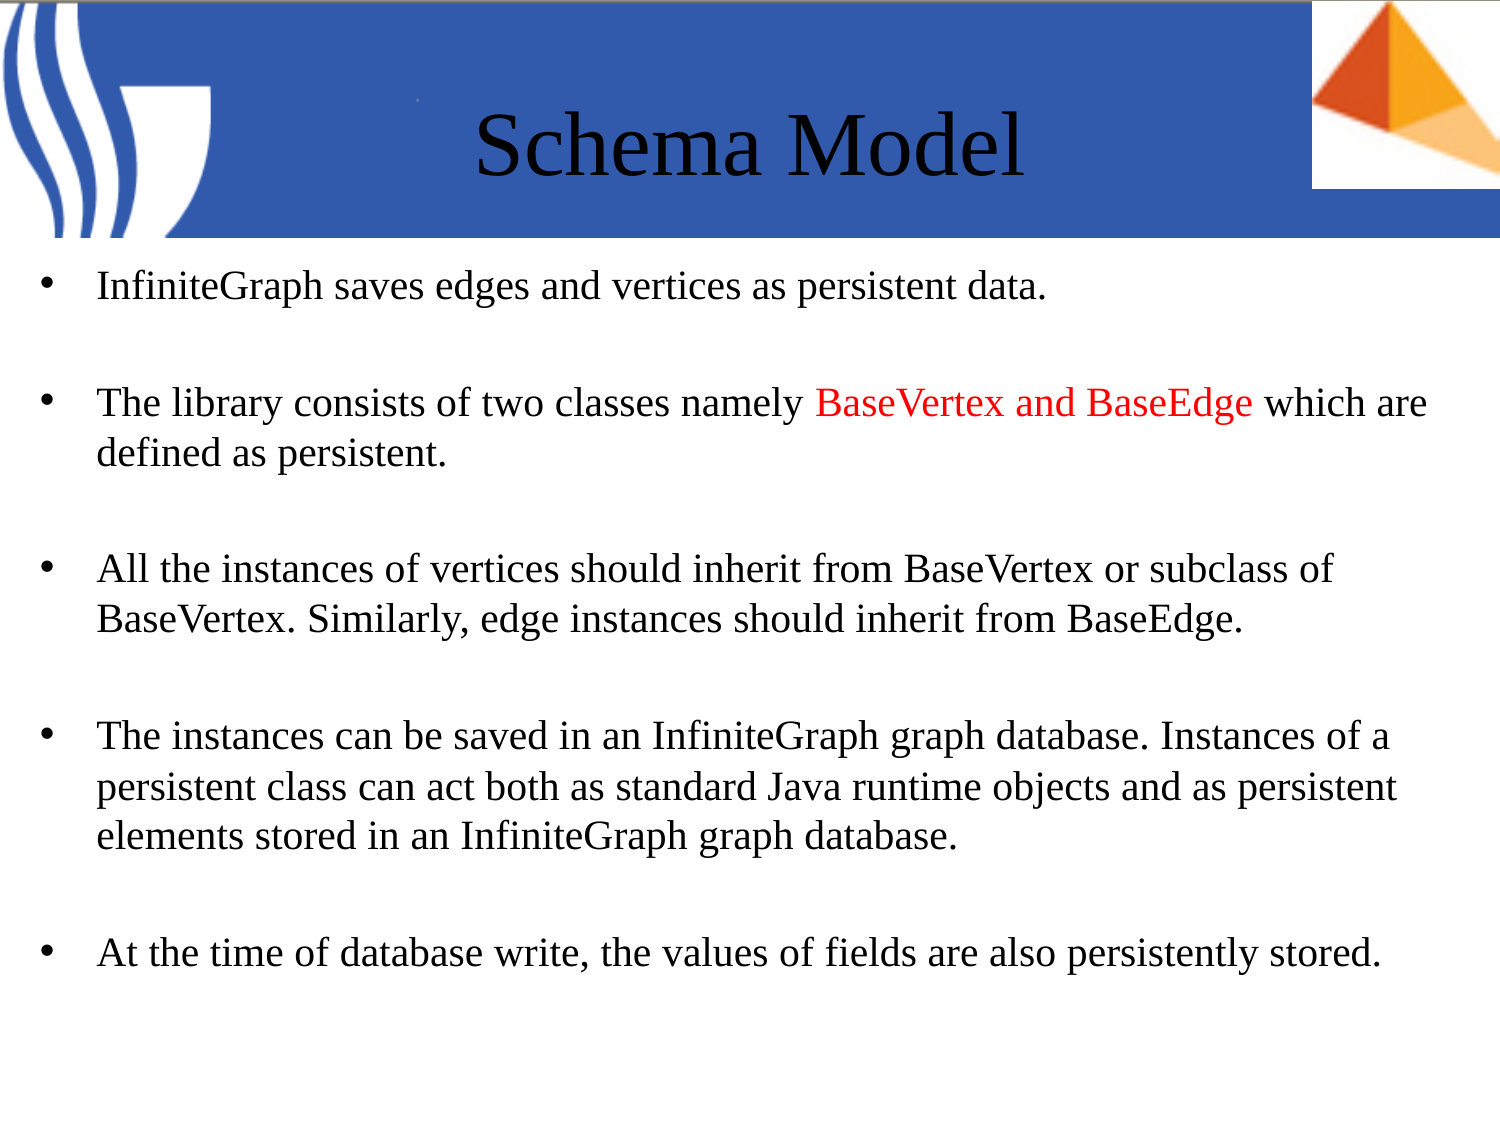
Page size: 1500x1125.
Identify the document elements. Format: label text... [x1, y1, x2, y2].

picture [0, 0, 1500, 238]
list InfiniteGraph saves edges and vertices as persistent data. The library consists of two classes namely BaseVertex and BaseEdge which are defined as persistent. All the instances of vertices should inherit from BaseVertex or subclass of BaseVertex. Similarly, edge instances should inherit from BaseEdge. The instances can be saved in an InfiniteGraph graph database. Instances of a persistent class can act both as standard Java runtime objects and as persistent elements stored in an InfiniteGraph graph database. At the time of database write, the values of fields are also persistently stored. [24, 249, 1450, 1113]
title Schema Model [75, 45, 1425, 233]
